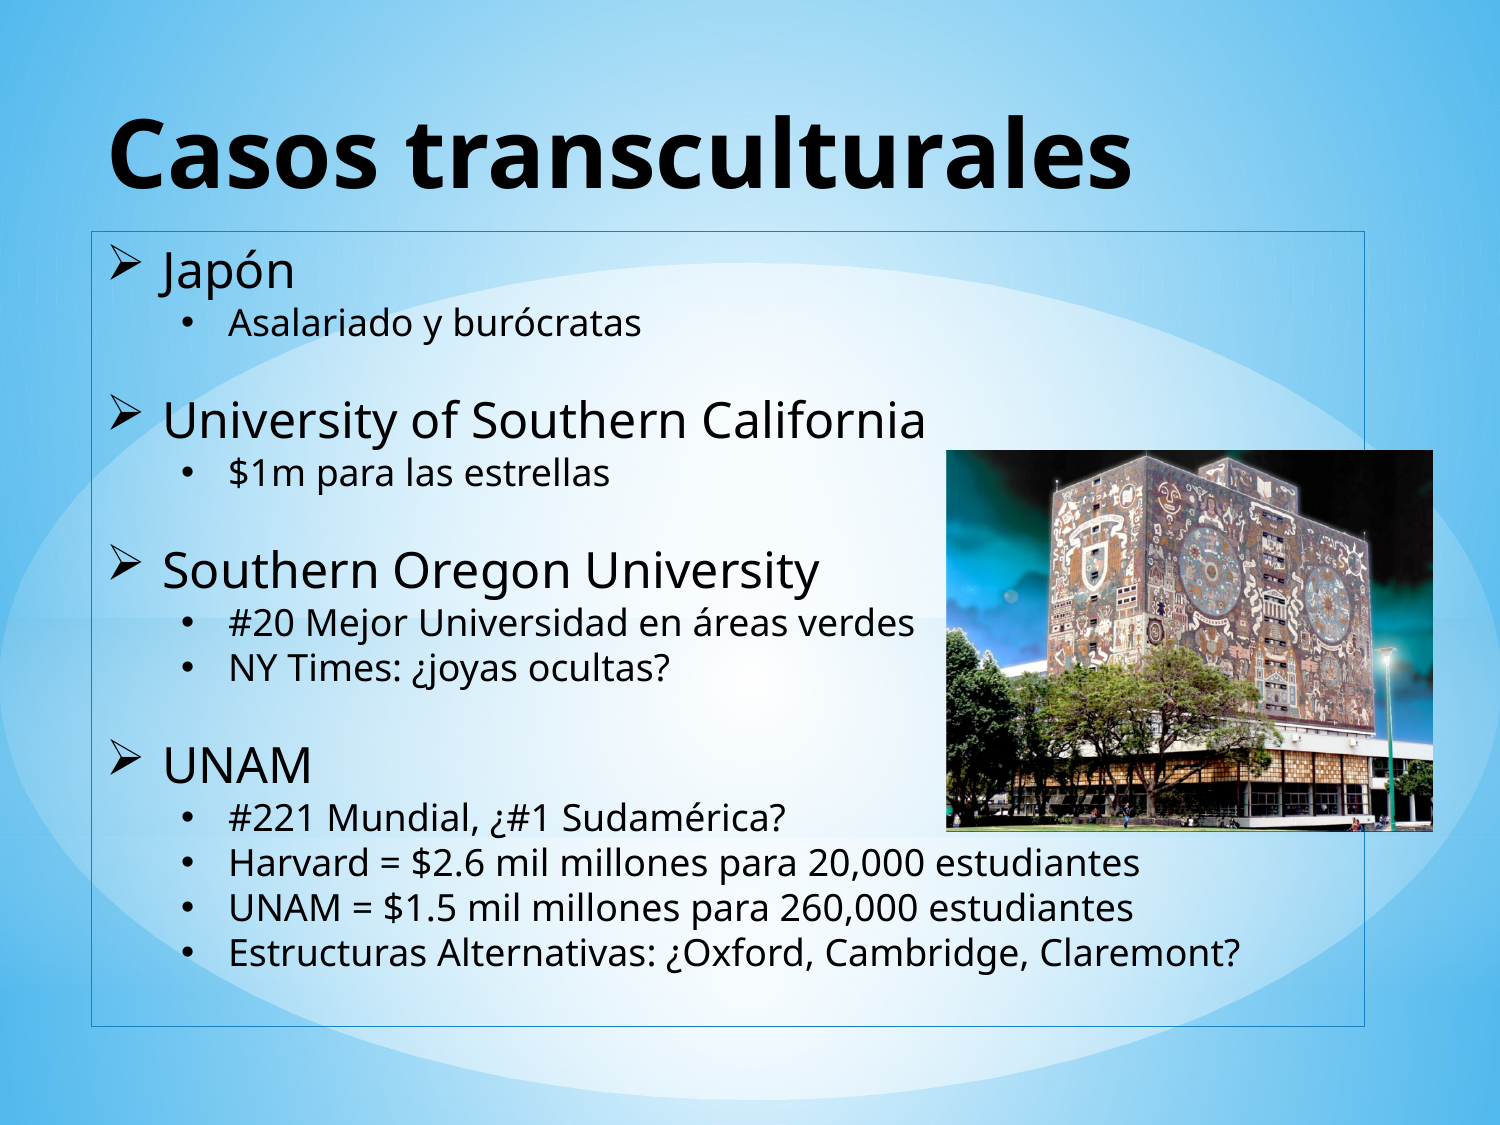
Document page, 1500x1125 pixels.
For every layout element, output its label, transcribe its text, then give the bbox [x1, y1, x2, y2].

title Casos transculturales [91, 85, 1160, 231]
text_box Japón Asalariado y burócratas University of Southern California $1m para las estrellas Southern Oregon University #20 Mejor Universidad en áreas verdes NY Times: ¿joyas ocultas? UNAM #221 Mundial, ¿#1 Sudamérica? Harvard = $2.6 mil millones para 20,000 estudiantes UNAM = $1.5 mil millones para 260,000 estudiantes Estructuras Alternativas: ¿Oxford, Cambridge, Claremont? [91, 231, 1365, 1027]
picture [945, 450, 1433, 832]
